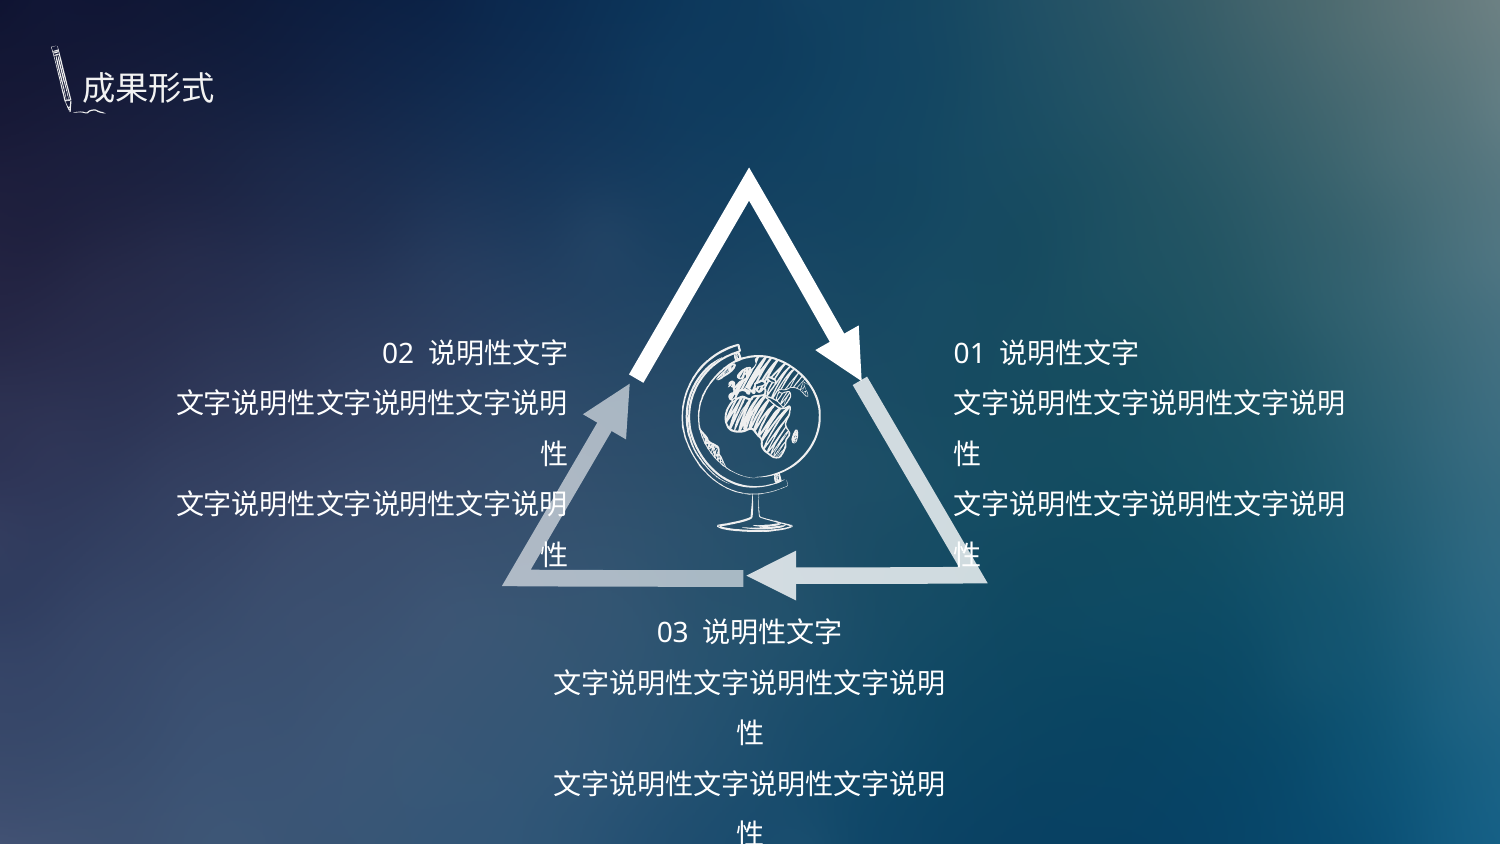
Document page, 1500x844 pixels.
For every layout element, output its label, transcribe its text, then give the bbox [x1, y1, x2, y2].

text_box 成果形式 [67, 59, 357, 115]
text_box [522, 383, 744, 580]
text_box 02 说明性文字 文字说明性文字说明性文字说明性 文字说明性文字说明性文字说明性 [159, 310, 583, 579]
picture [0, 0, 1500, 844]
text_box 01 说明性文字 文字说明性文字说明性文字说明性 文字说明性文字说明性文字说明性 [938, 310, 1363, 579]
text_box [635, 182, 862, 382]
text_box [746, 380, 938, 582]
text_box 03 说明性文字 文字说明性文字说明性文字说明性 文字说明性文字说明性文字说明性 [538, 590, 962, 844]
